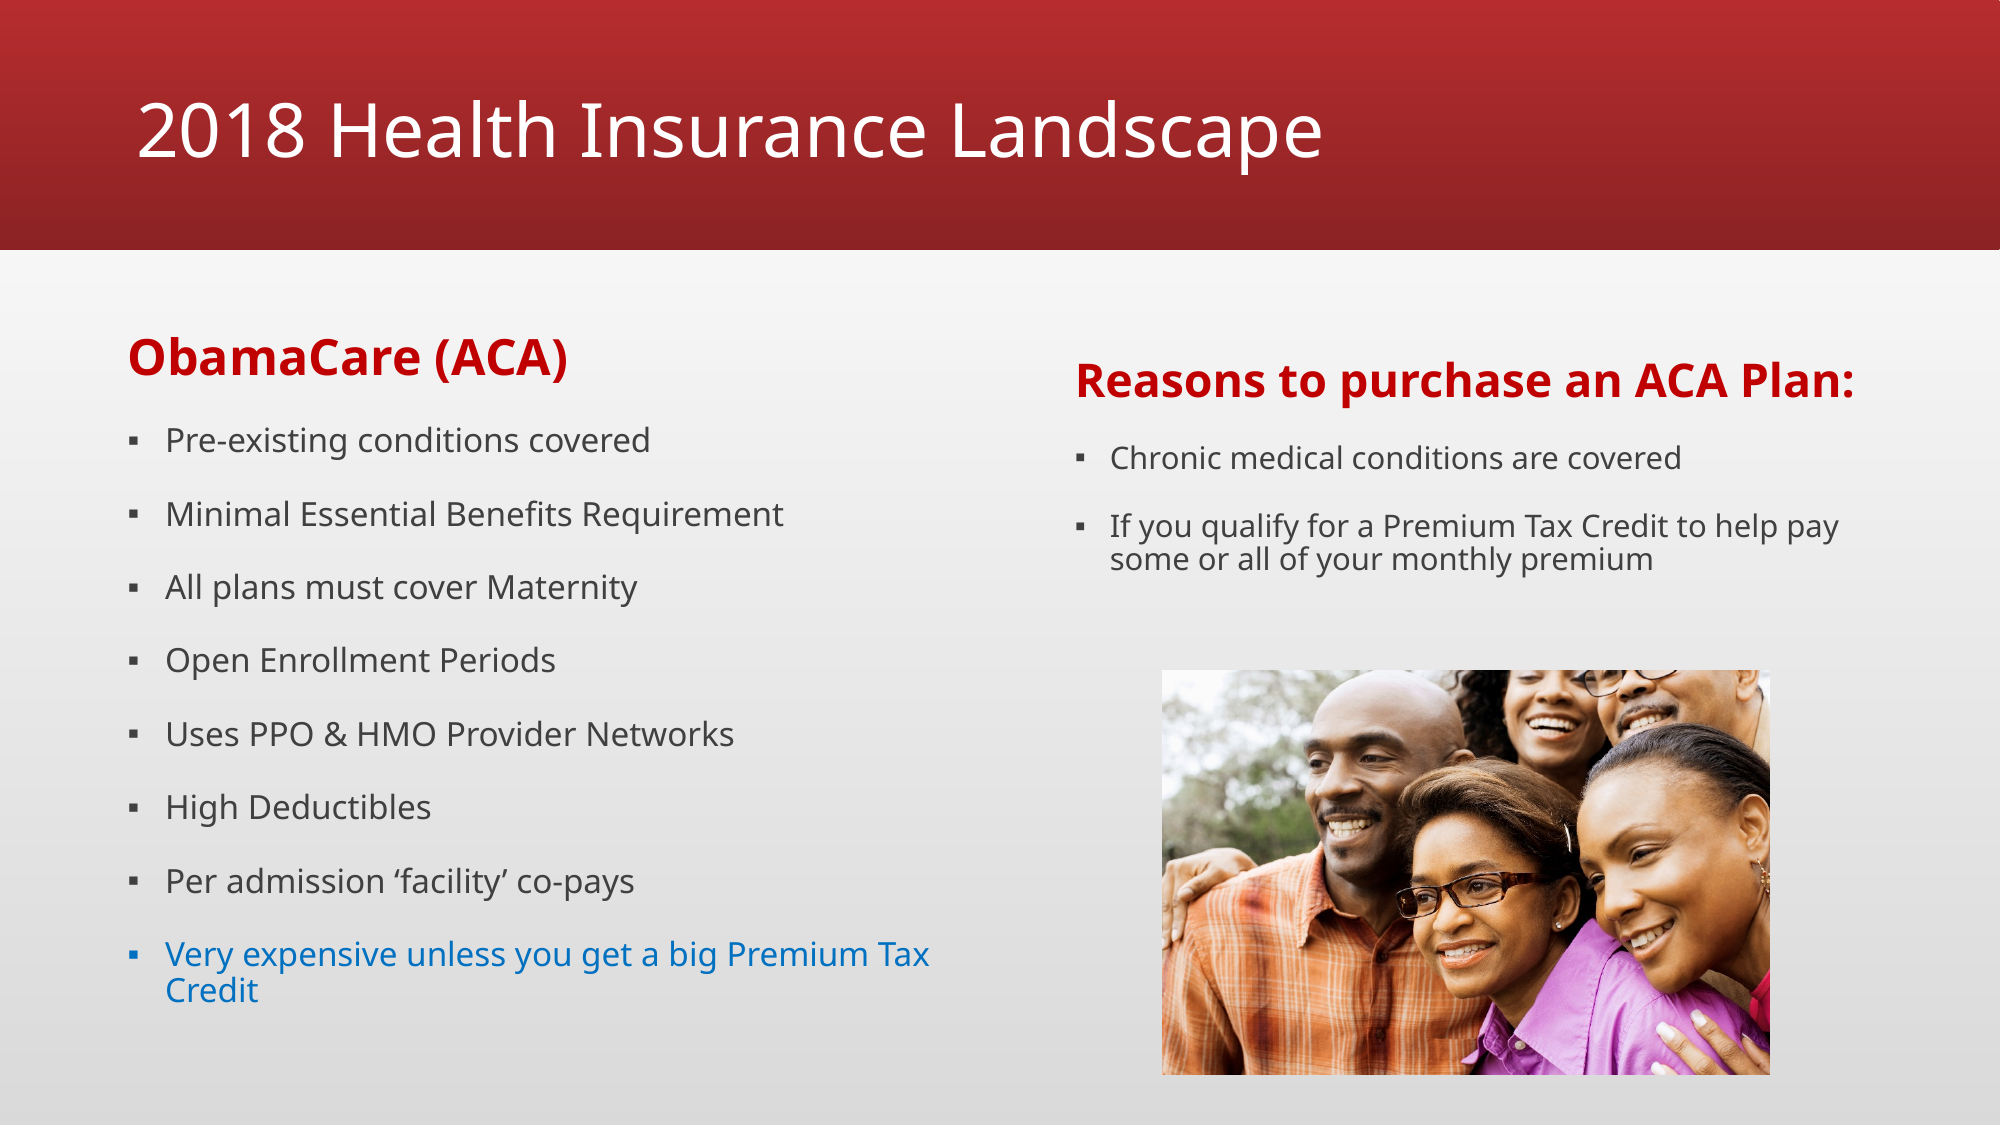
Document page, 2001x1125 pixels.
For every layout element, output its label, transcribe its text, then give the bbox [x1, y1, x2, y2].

title 2018 Health Insurance Landscape [121, 24, 1772, 243]
picture [1162, 670, 1770, 1076]
list ObamaCare (ACA) Pre-existing conditions covered Minimal Essential Benefits Requirement All plans must cover Maternity Open Enrollment Periods Uses PPO & HMO Provider Networks High Deductibles Per admission ‘facility’ co-pays Very expensive unless you get a big Premium Tax Credit [112, 324, 975, 1075]
text_box Reasons to purchase an ACA Plan: Chronic medical conditions are covered If you qualify for a Premium Tax Credit to help pay some or all of your monthly premium [1059, 350, 1873, 637]
